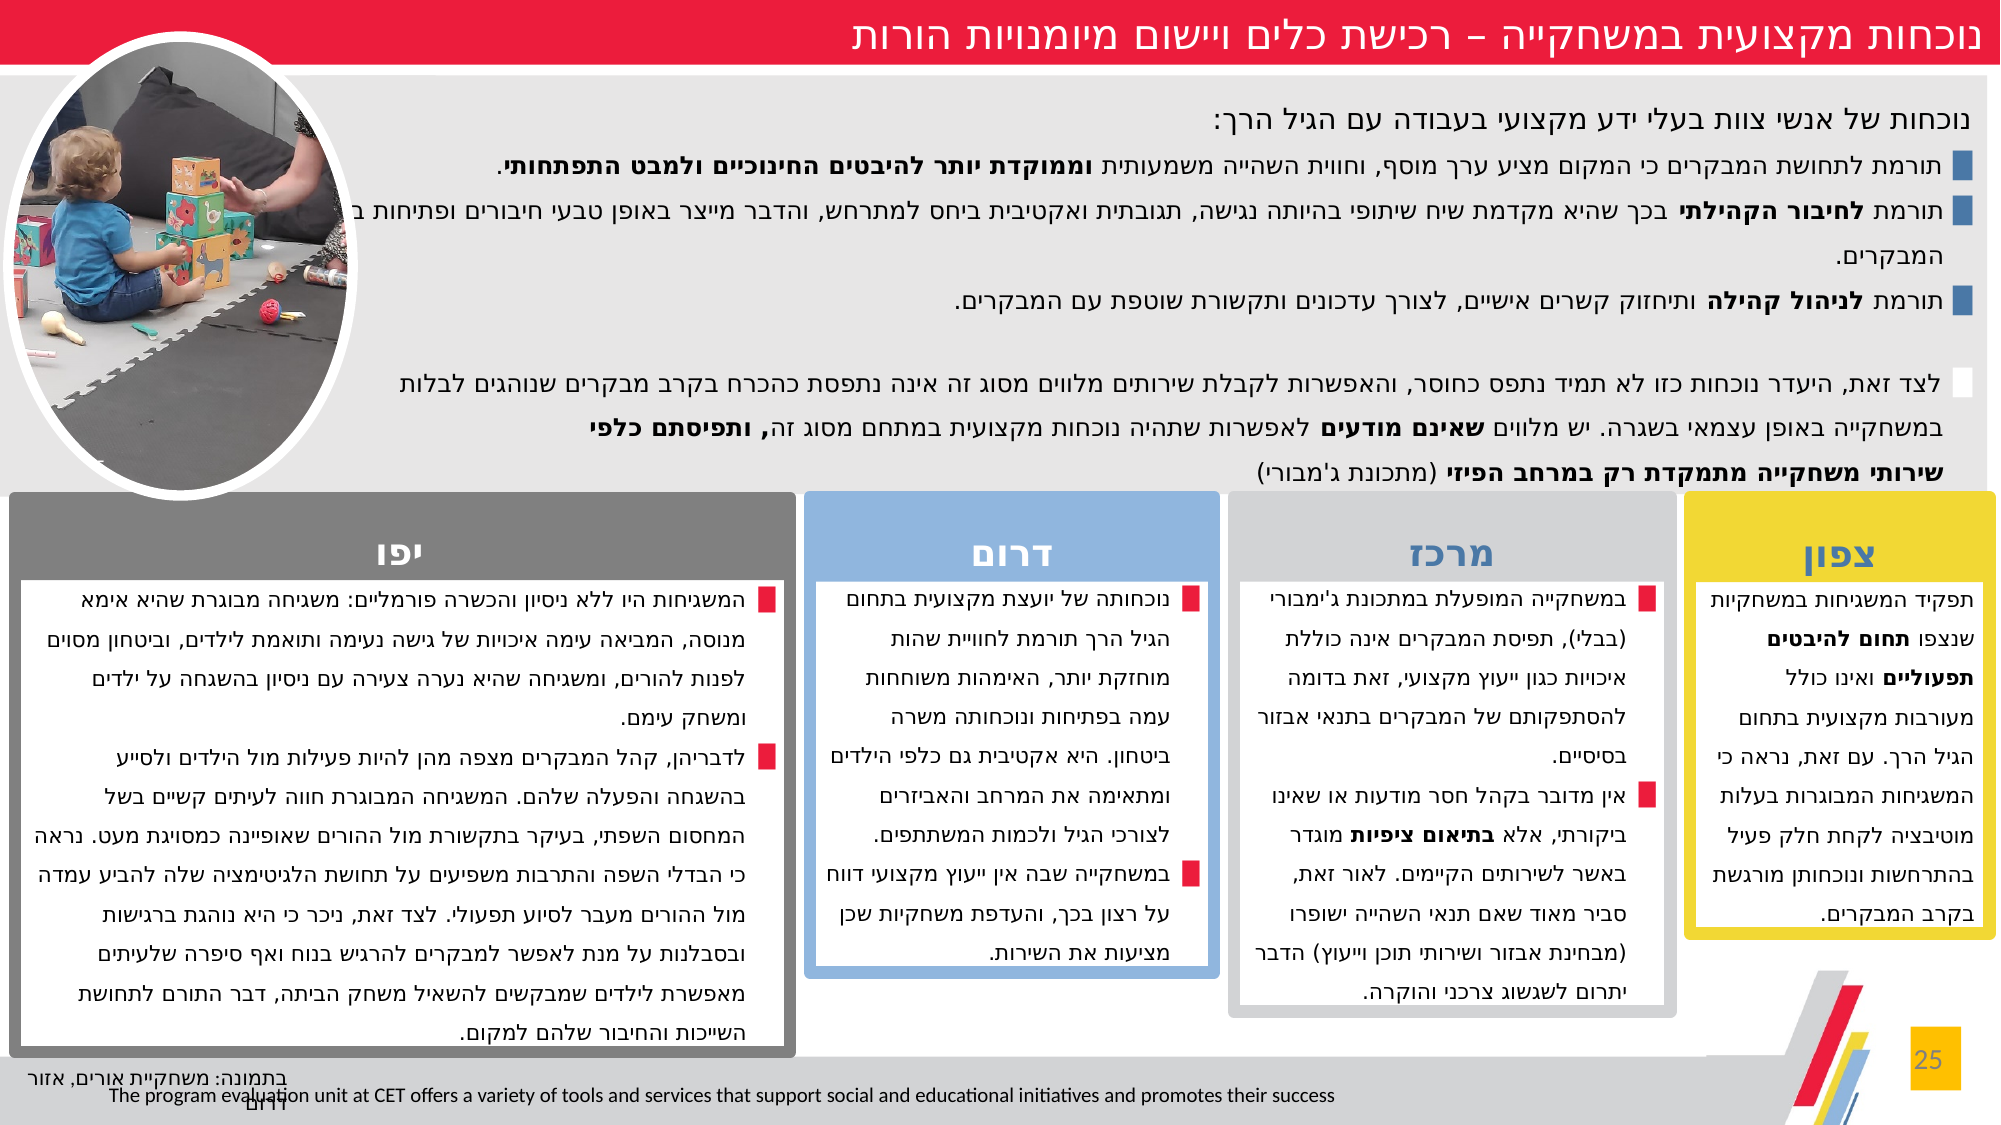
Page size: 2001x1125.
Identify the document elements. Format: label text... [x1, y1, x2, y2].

text_box נוכחות מקצועית במשחקייה – רכישת כלים ויישום מיומנויות הורות [0, 0, 2000, 65]
text_box בתמונה: משחקיית אורים, אזור דרום [0, 1057, 303, 1125]
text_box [809, 496, 1215, 1013]
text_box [1690, 497, 1990, 973]
slide_number 25 [1853, 1028, 1959, 1088]
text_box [1233, 496, 1671, 1013]
text_box נוכחות של אנשי צוות בעלי ידע מקצועי בעבודה עם הגיל הרך: תורמת לתחושת המבקרים כי המקום מציע ערך מוסף, וחווית השהייה משמעותית וממוקדת יותר להיבטים החינוכיים ולמבט התפתחותי. תורמת לחיבור הקהילתי בכך שהיא מקדמת שיח שיתופי בהיותה נגישה, תגובתית ואקטיבית ביחס למתרחש, והדבר מייצר באופן טבעי חיבורים ופתיחות בין המבקרים. תורמת לניהול קהילה ותיחזוק קשרים אישיים, לצורך עדכונים ותקשורת שוטפת עם המבקרים. לצד זאת, היעדר נוכחות כזו לא תמיד נתפס כחוסר, והאפשרות לקבלת שירותים מלווים מסוג זה אינה נתפסת כהכרח בקרב מבקרים שנוהגים לבלות במשחקייה באופן עצמאי בשגרה. יש מלווים שאינם מודעים לאפשרות שתהיה נוכחות מקצועית במתחם מסוג זה, ותפיסתם כלפי שירותי משחקייה מתמקדת רק במרחב הפיזי (מתכונת ג'מבורי) [353, 75, 1988, 495]
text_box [11, 497, 791, 1053]
picture [8, 36, 353, 496]
text_box [0, 74, 9, 498]
picture [1706, 973, 1889, 1125]
